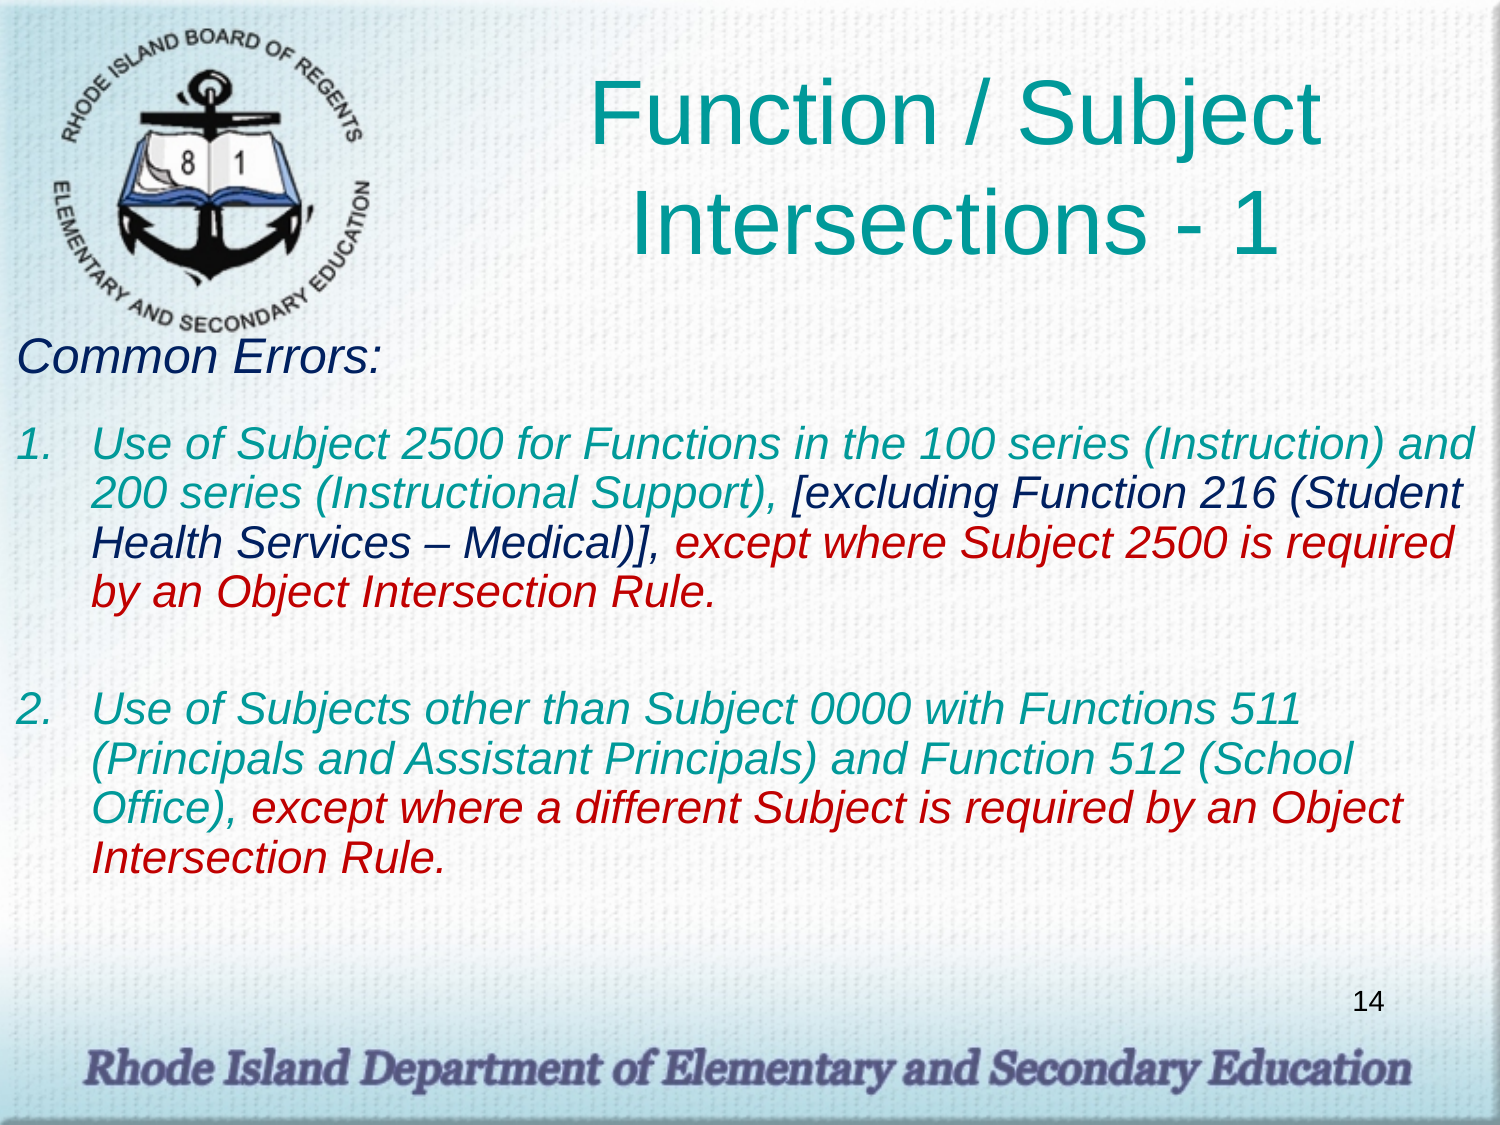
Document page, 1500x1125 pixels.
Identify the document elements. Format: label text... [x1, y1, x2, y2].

slide_number 14 [1049, 1025, 1401, 1054]
title Function / Subject Intersections - 1 [474, 12, 1438, 275]
subtitle Common Errors: Use of Subject 2500 for Functions in the 100 series (Instruction) and 200 series (Instructional Support), [excluding Function 216 (Student Health Services – Medical)], except where Subject 2500 is required by an Object Intersection Rule. 2. Use of Subjects other than Subject 0000 with Functions 511 (Principals and Assistant Principals) and Function 512 (School Office), except where a different Subject is required by an Object Intersection Rule. [1, 275, 1500, 1025]
picture [0, 0, 1500, 1125]
